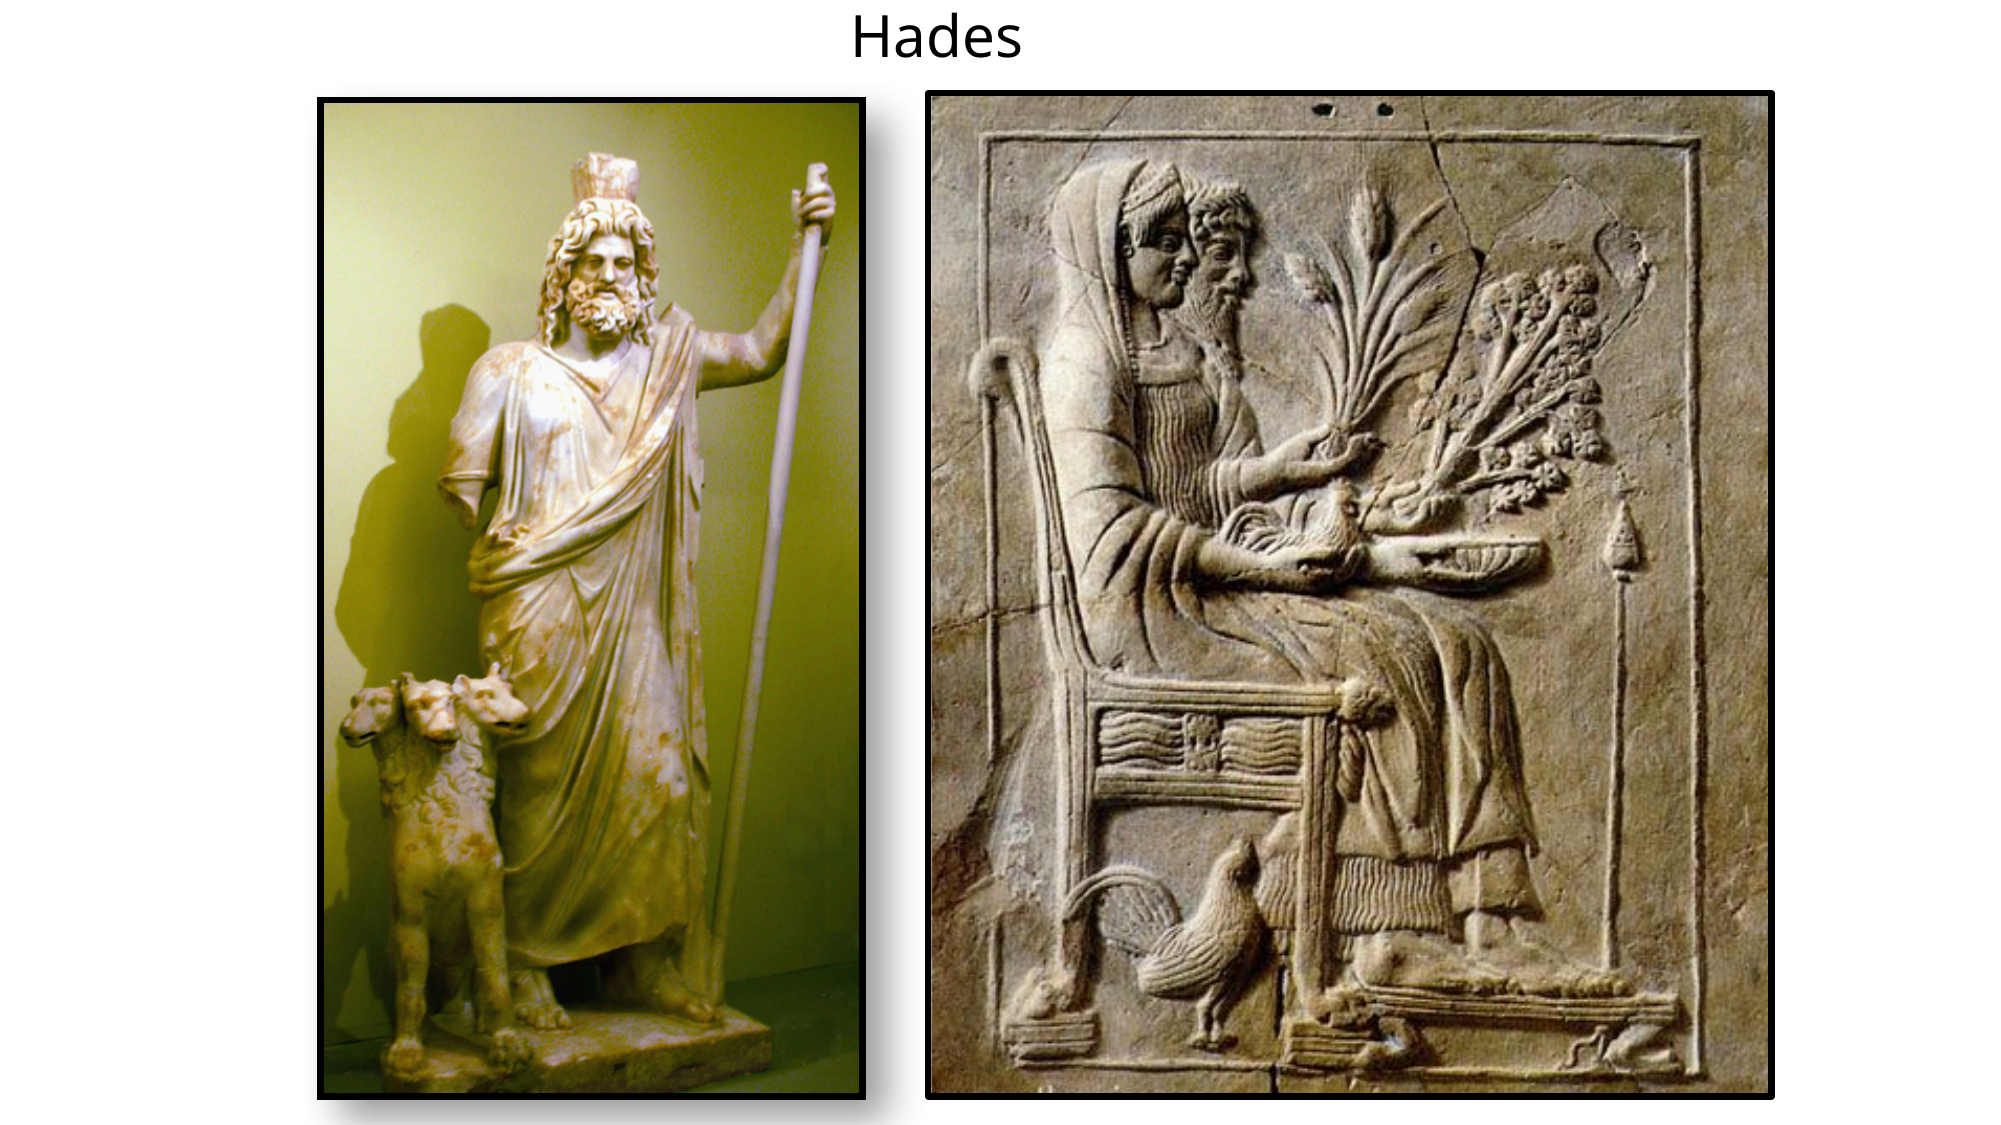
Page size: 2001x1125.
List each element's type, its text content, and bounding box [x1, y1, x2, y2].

picture [930, 95, 1769, 1094]
picture [323, 102, 860, 1094]
text_box Hades [836, 0, 1115, 124]
